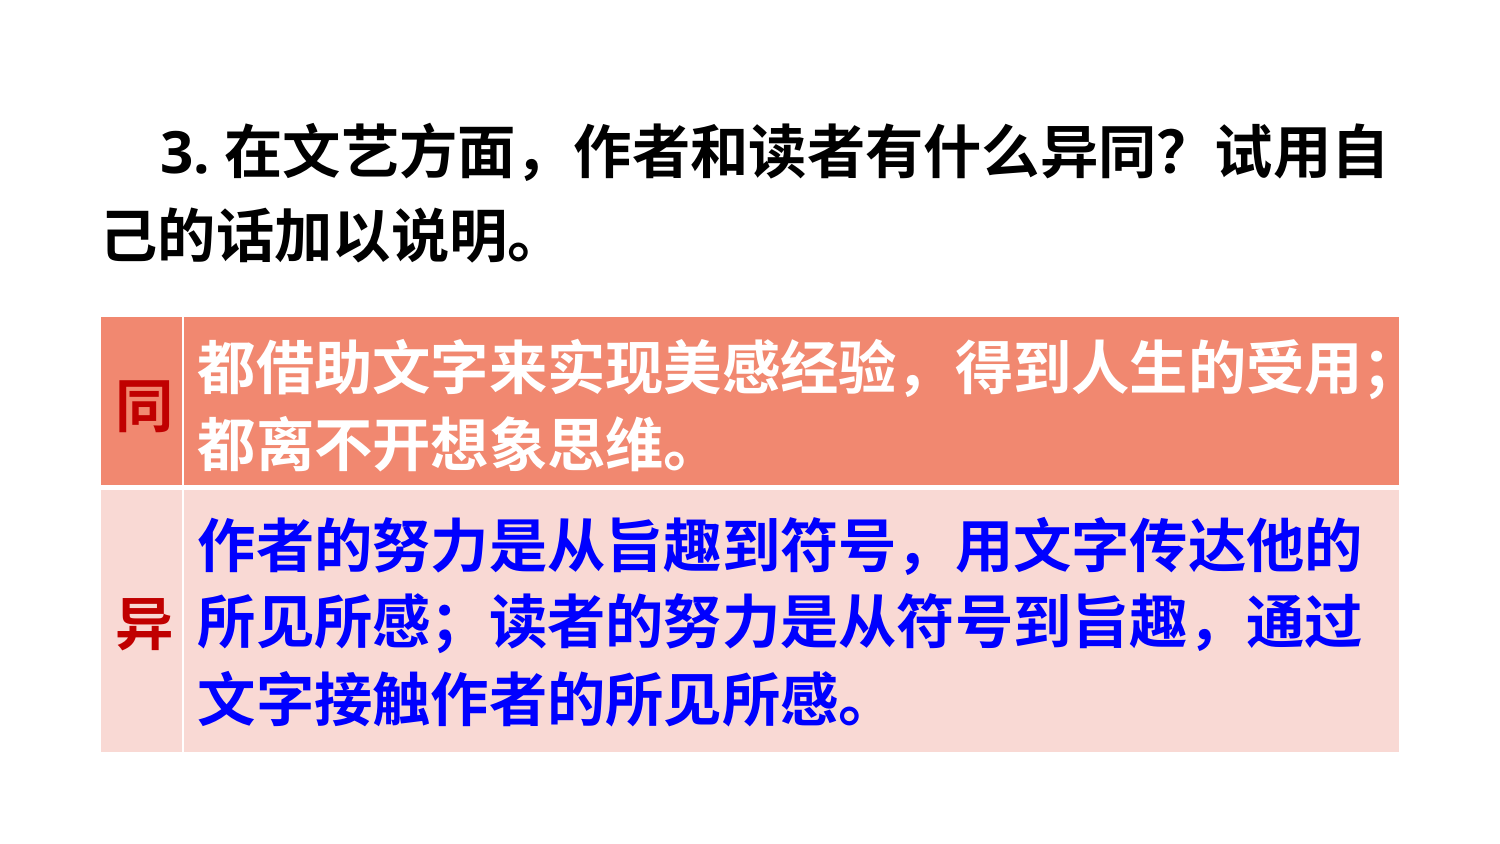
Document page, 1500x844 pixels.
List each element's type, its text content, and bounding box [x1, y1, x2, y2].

text_box 作者的努力是从旨趣到符号，用文字传达他的所见所感；读者的努力是从符号到旨趣，通过文字接触作者的所见所感。 [183, 494, 1388, 740]
table_cell 异 [101, 490, 182, 752]
text_box 都借助文字来实现美感经验，得到人生的受用；都离不开想象思维。 [183, 316, 1388, 486]
table_cell [184, 490, 1399, 752]
text_box 3.在文艺方面，作者和读者有什么异同？试用自己的话加以说明。 [85, 93, 1438, 277]
table_header 同 [101, 317, 182, 485]
table_header [1388, 317, 1399, 485]
